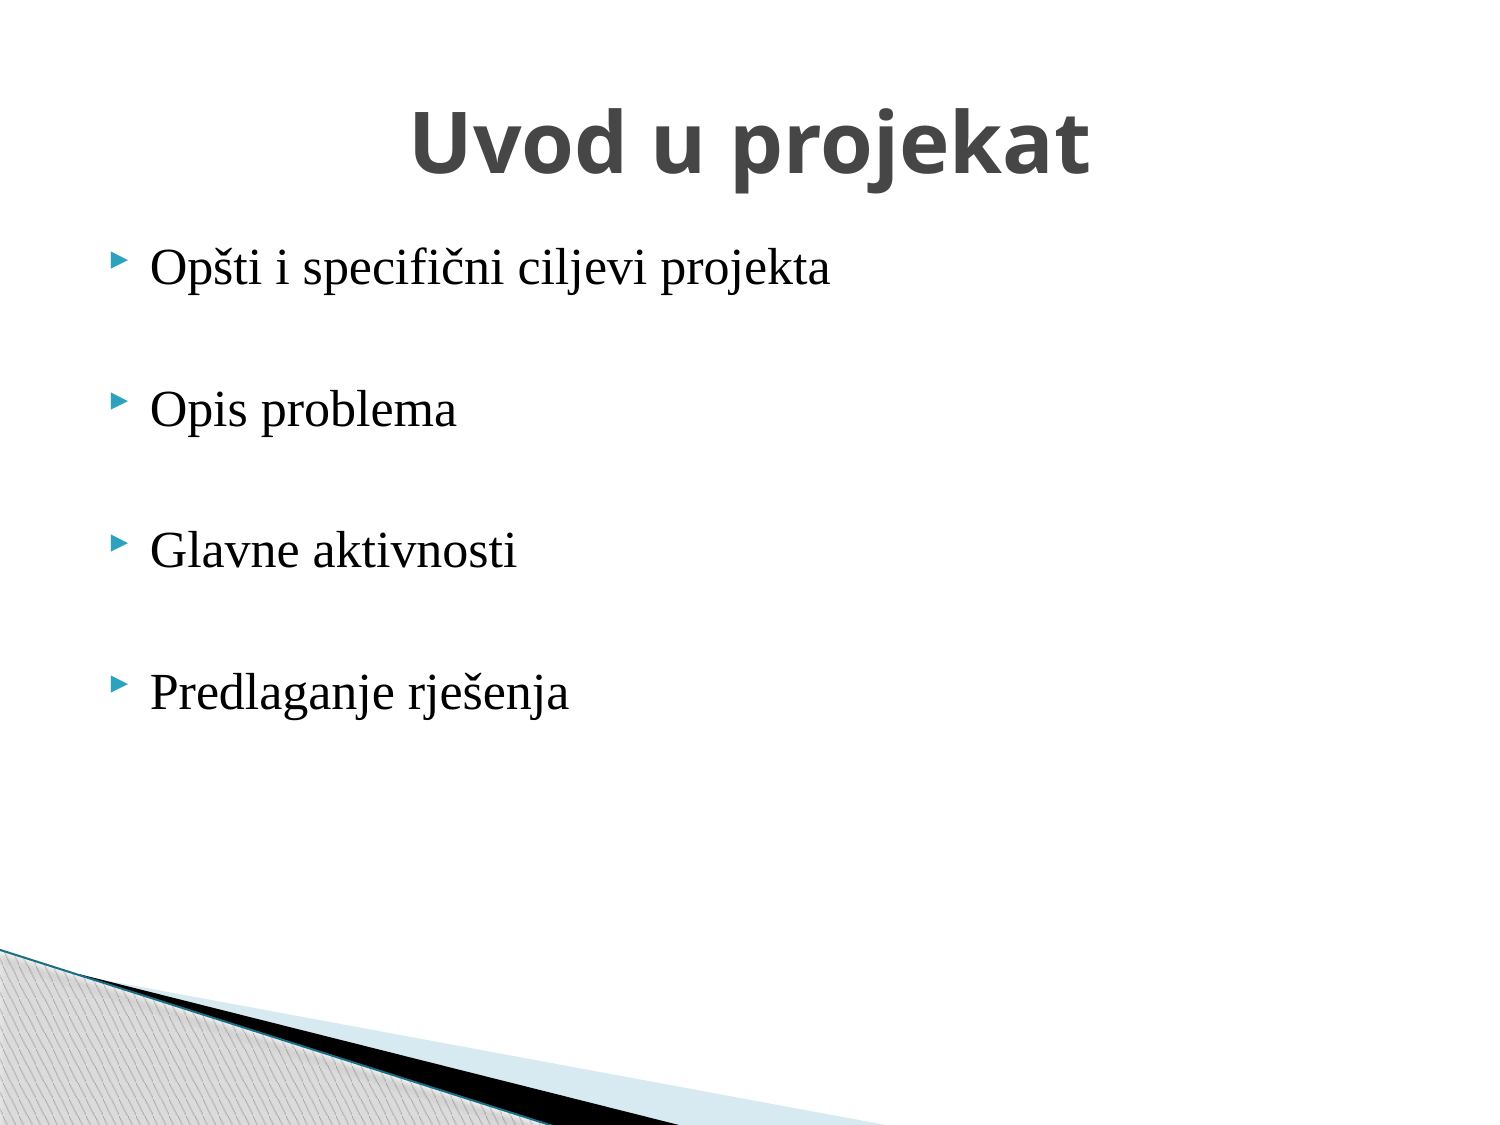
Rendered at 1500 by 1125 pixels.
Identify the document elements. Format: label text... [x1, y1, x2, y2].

list Opšti i specifični ciljevi projekta Opis problema Glavne aktivnosti Predlaganje rješenja [74, 224, 1426, 988]
title Uvod u projekat [75, 45, 1425, 233]
